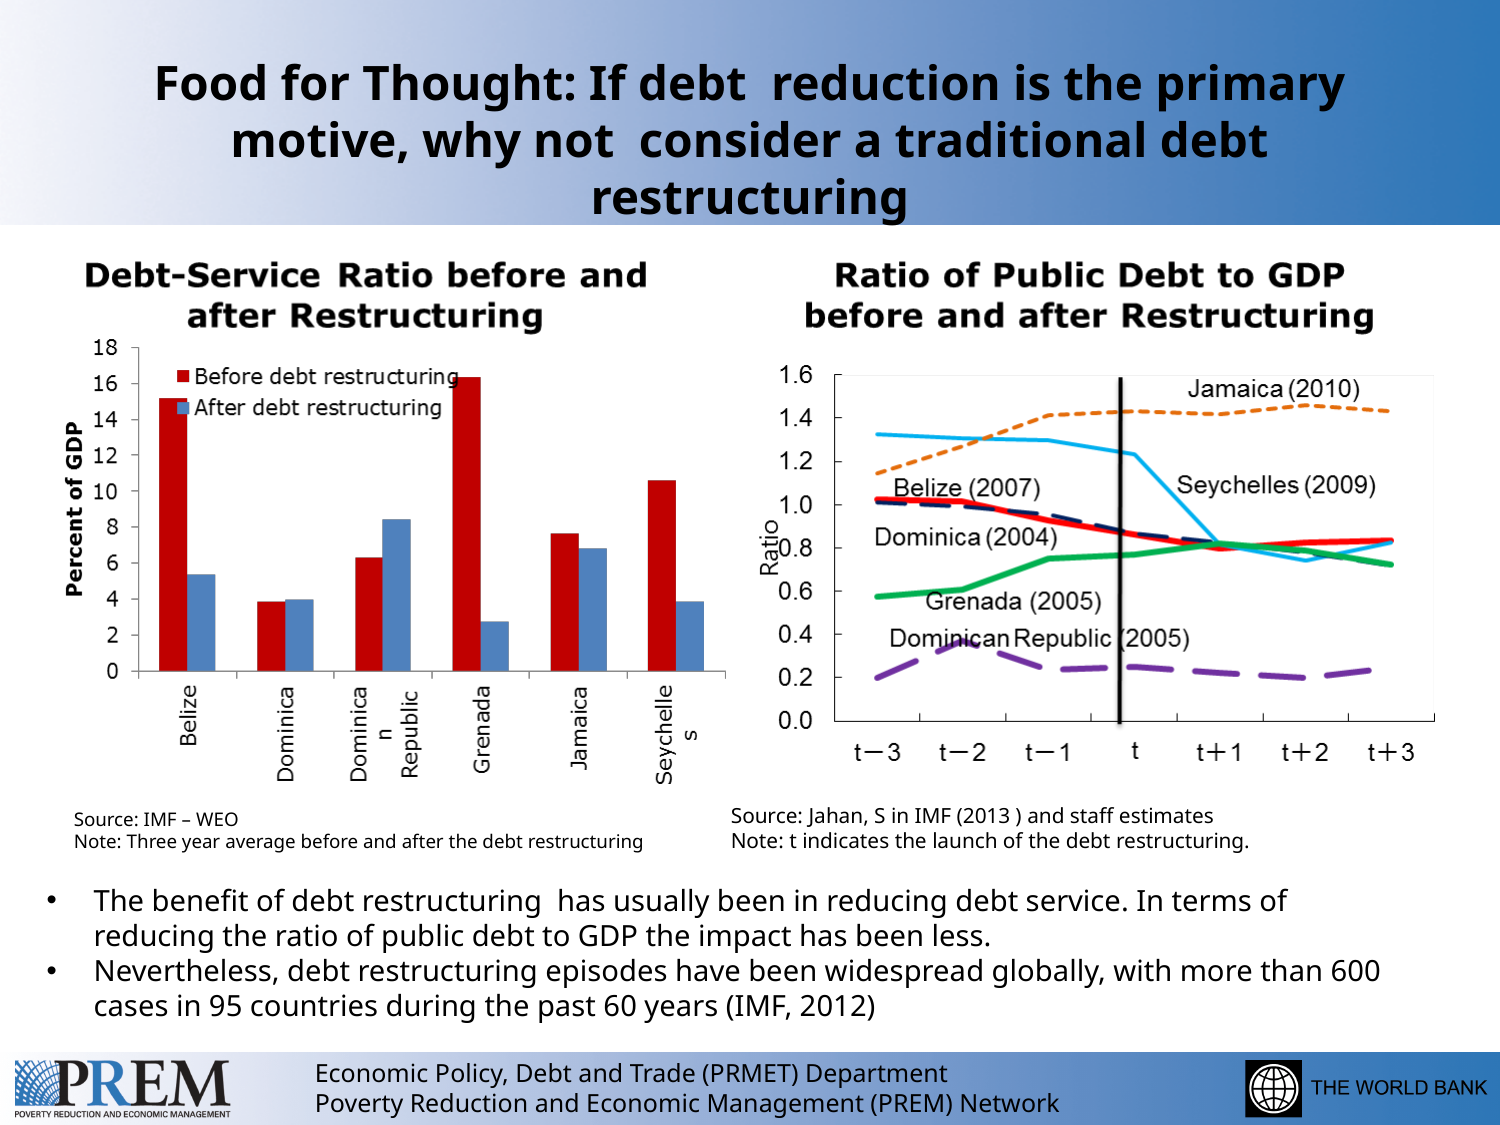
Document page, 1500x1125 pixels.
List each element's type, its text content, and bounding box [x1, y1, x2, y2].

picture [0, 0, 1500, 225]
title Food for Thought: If debt reduction is the primary motive, why not consider a traditional debt restructuring [75, 45, 1425, 233]
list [56, 323, 748, 796]
text_box Source: IMF – WEO Note: Three year average before and after the debt restructuring [59, 802, 716, 860]
picture [0, 1052, 1500, 1125]
text_box The benefit of debt restructuring has usually been in reducing debt service. In terms of reducing the ratio of public debt to GDP the impact has been less. Nevertheless, debt restructuring episodes have been widespread globally, with more than 600 cases in 95 countries during the past 60 years (IMF, 2012) [31, 874, 1417, 1030]
picture [748, 243, 1444, 776]
text_box Source: Jahan, S in IMF (2013 ) and staff estimates Note: t indicates the launch of the debt restructuring. [716, 794, 1466, 860]
picture [59, 243, 681, 355]
